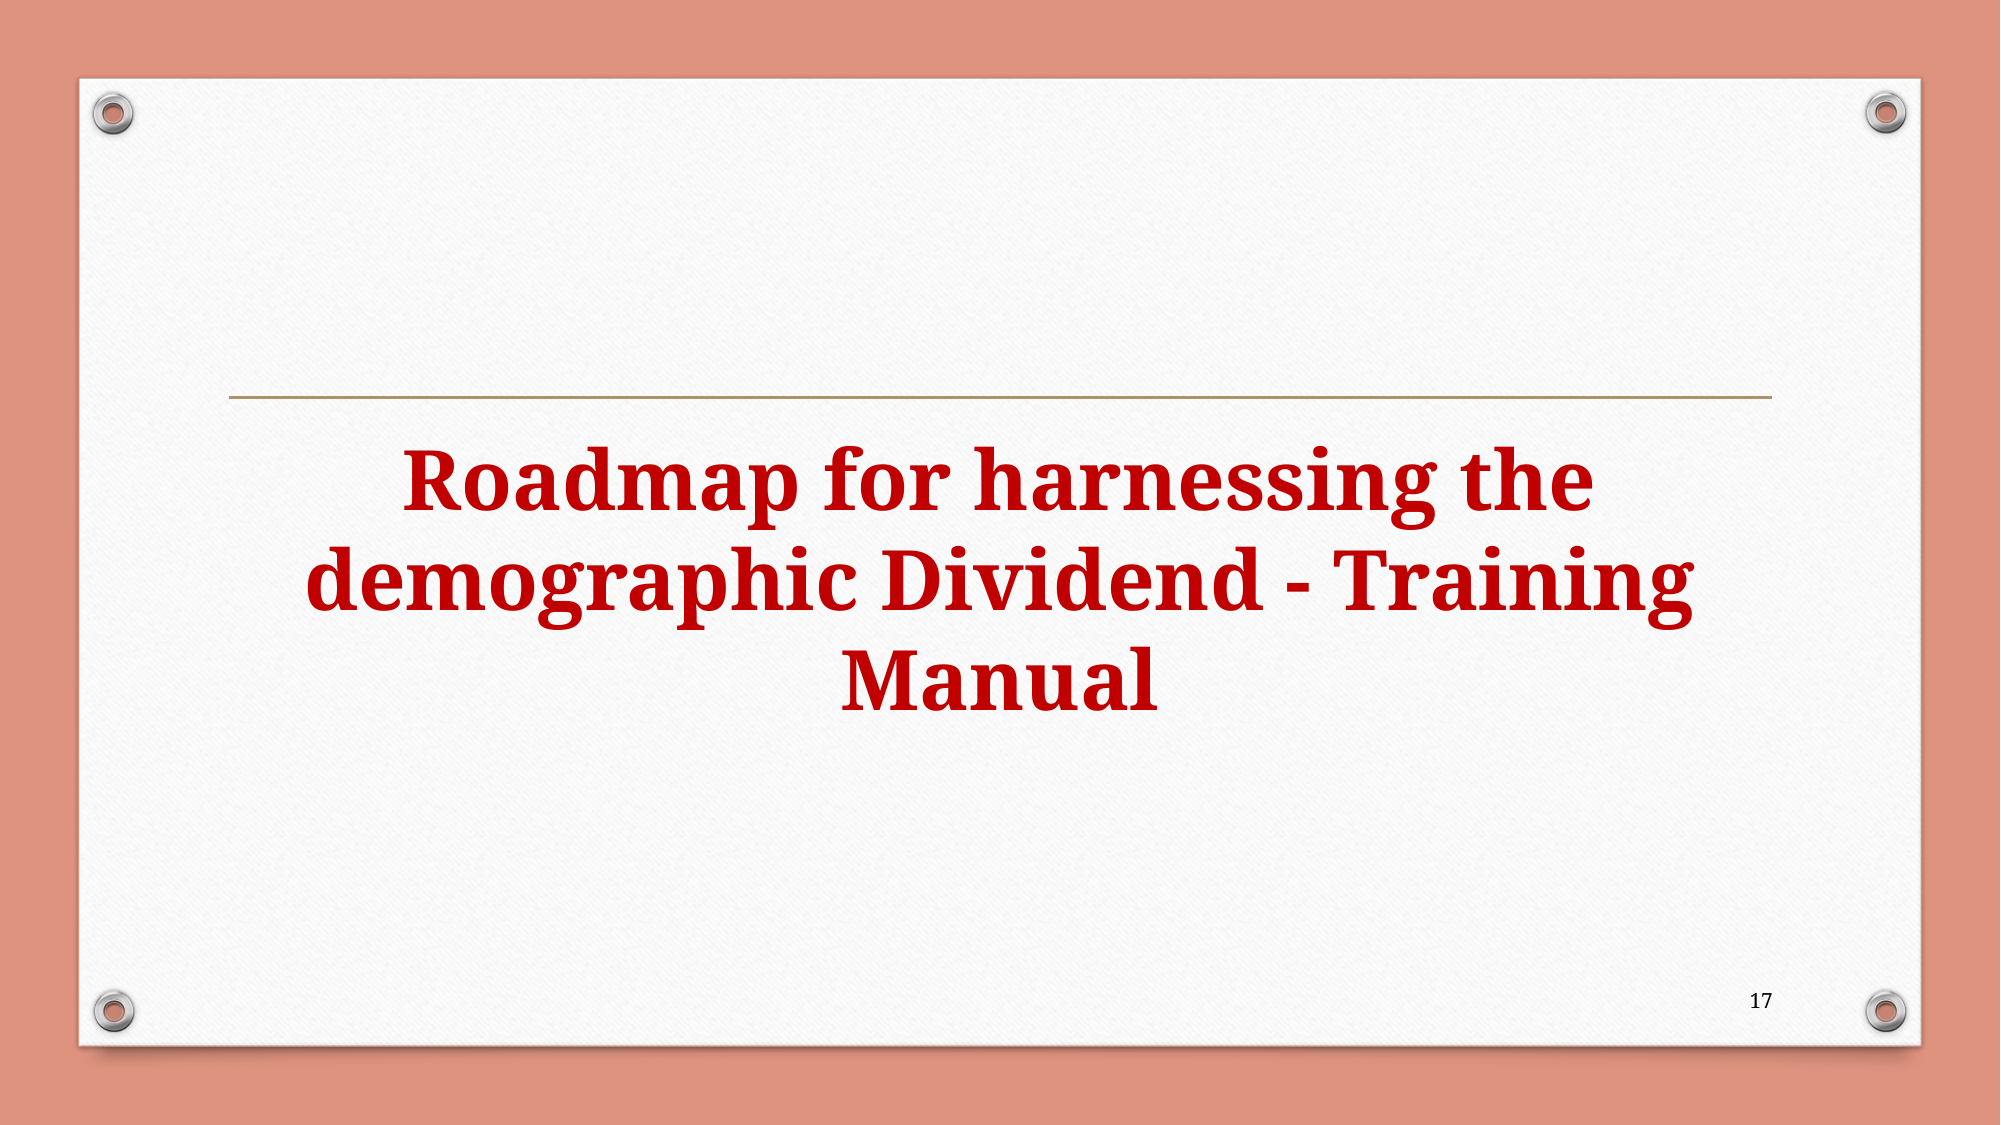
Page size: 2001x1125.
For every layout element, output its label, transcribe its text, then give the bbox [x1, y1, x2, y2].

list Roadmap for harnessing the demographic Dividend - Training Manual [212, 419, 1788, 964]
picture [0, 0, 2000, 1125]
slide_number 17 [1698, 979, 1788, 1025]
